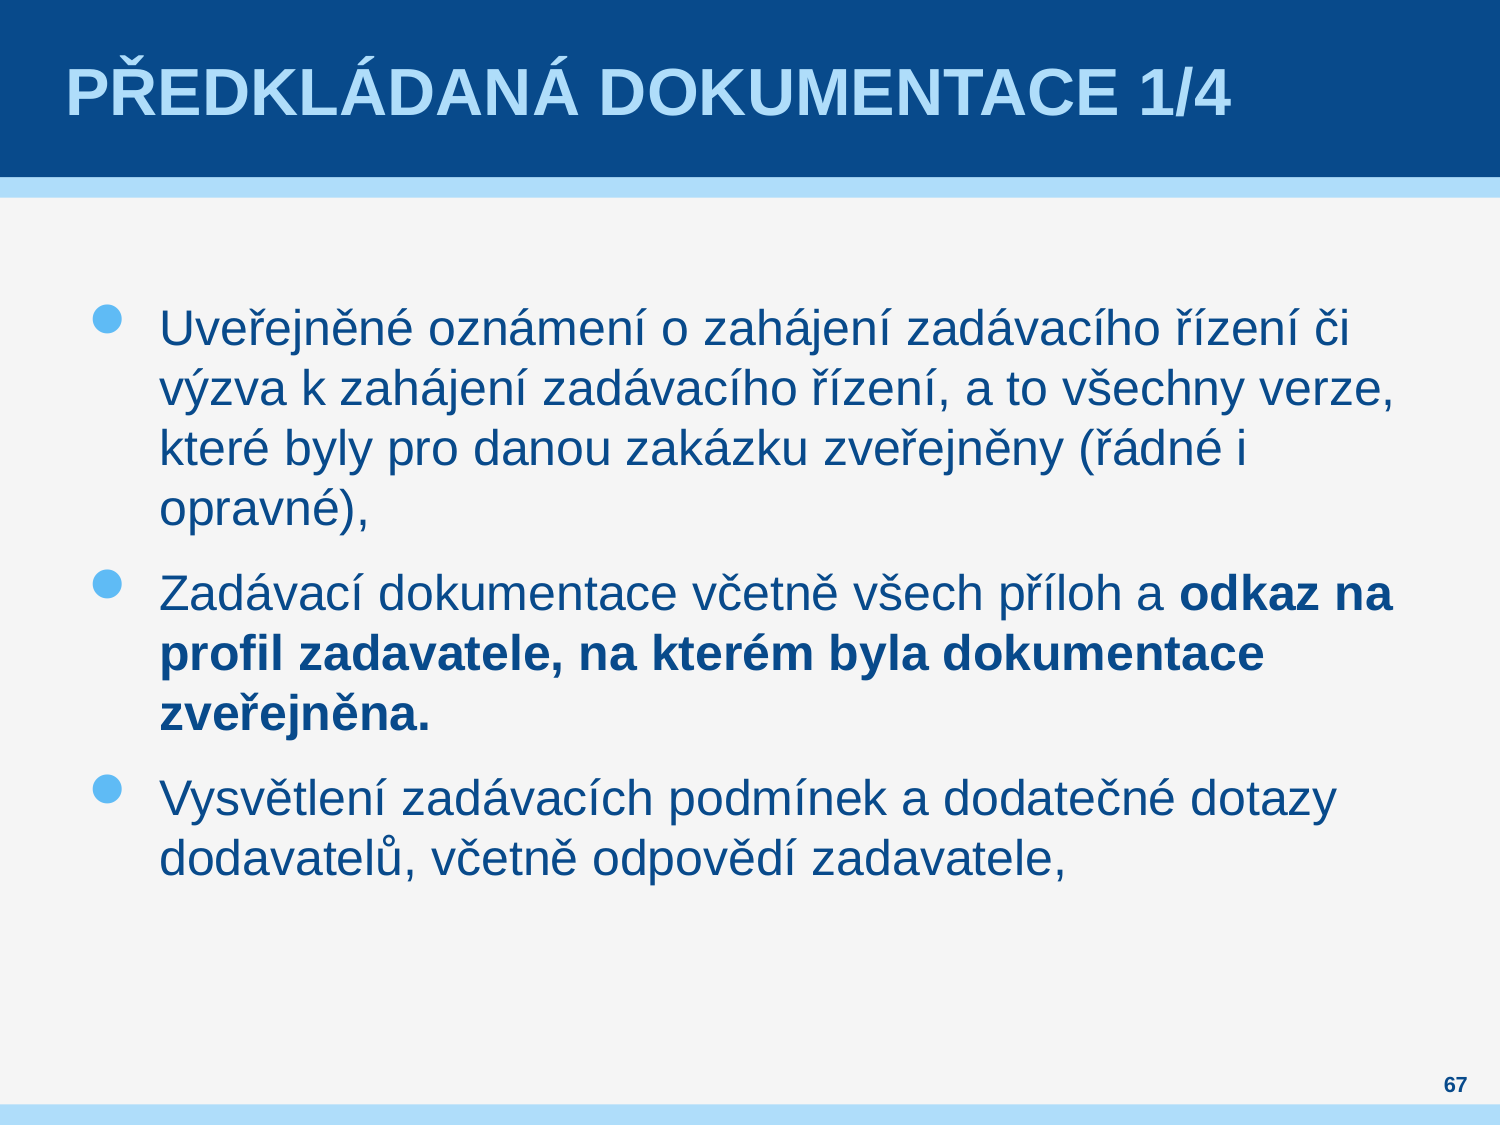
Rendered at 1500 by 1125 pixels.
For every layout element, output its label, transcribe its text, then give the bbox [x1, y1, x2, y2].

title Předkládaná dokumentace 1/4 [59, 0, 1441, 178]
slide_number 67 [1417, 1068, 1495, 1099]
list Uveřejněné oznámení o zahájení zadávacího řízení či výzva k zahájení zadávacího řízení, a to všechny verze, které byly pro danou zakázku zveřejněny (řádné i opravné), Zadávací dokumentace včetně všech příloh a odkaz na profil zadavatele, na kterém byla dokumentace zveřejněna. Vysvětlení zadávacích podmínek a dodatečné dotazy dodavatelů, včetně odpovědí zadavatele, [88, 295, 1412, 1004]
